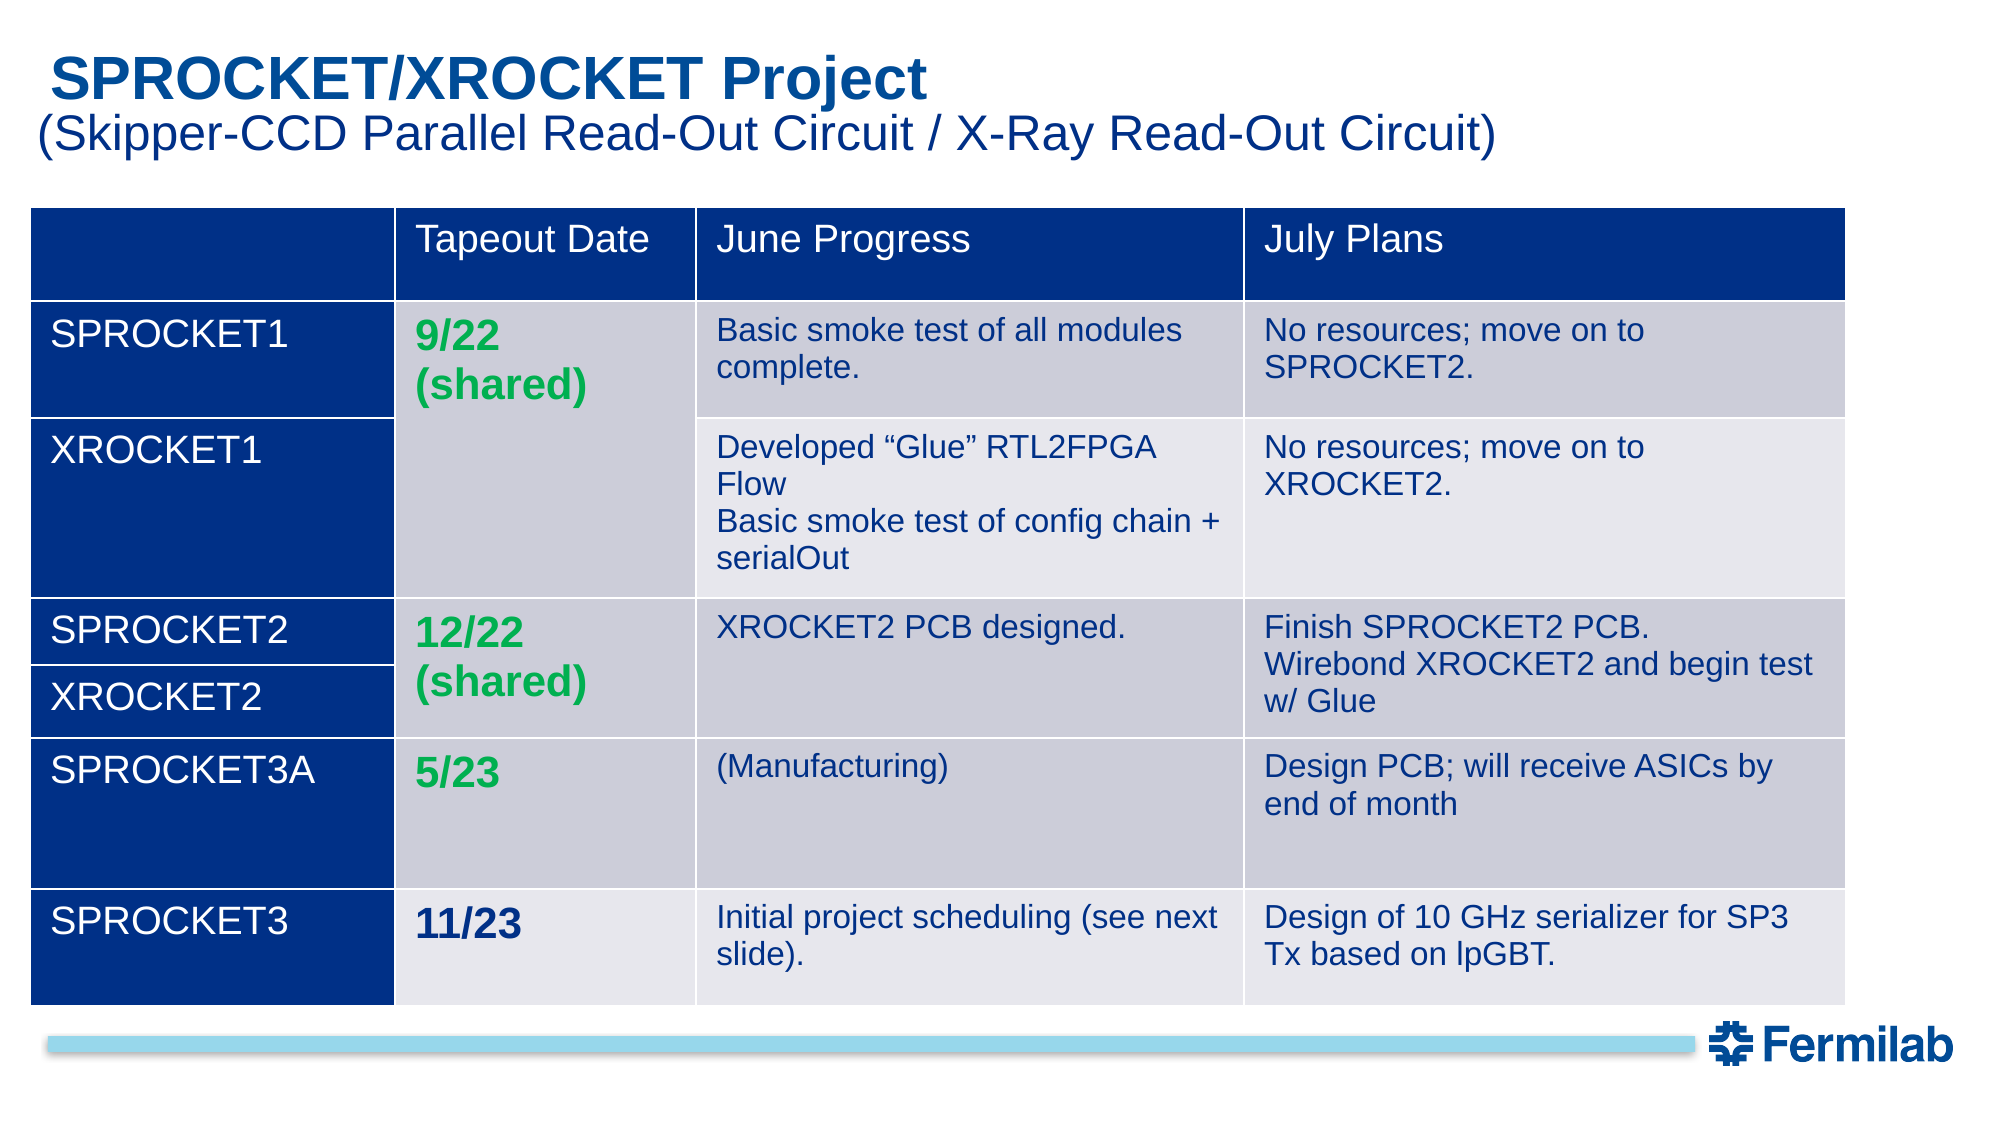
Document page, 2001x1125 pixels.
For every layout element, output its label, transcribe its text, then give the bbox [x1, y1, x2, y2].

table_header July Plans [1245, 208, 1845, 300]
table_cell XROCKET2 [31, 666, 394, 737]
text_box (Skipper-CCD Parallel Read-Out Circuit / X-Ray Read-Out Circuit) [22, 93, 1927, 169]
table_header [31, 208, 394, 300]
table_cell SPROCKET3A [31, 739, 394, 888]
table_cell XROCKET2 PCB designed. [697, 599, 1243, 737]
table_cell No resources; move on to XROCKET2. [1245, 419, 1845, 597]
table_cell Basic smoke test of all modules complete. [697, 302, 1243, 417]
table_cell 5/23 [396, 739, 695, 888]
table_cell 9/22 (shared) [396, 302, 695, 597]
table_cell 12/22 (shared) [396, 599, 695, 737]
title SPROCKET/XROCKET Project [50, 41, 1950, 112]
table_cell Design PCB; will receive ASICs by end of month [1245, 739, 1845, 888]
picture [1709, 1021, 1953, 1066]
table_cell Design of 10 GHz serializer for SP3 Tx based on lpGBT. [1245, 890, 1845, 1005]
table_cell Developed “Glue” RTL2FPGA Flow Basic smoke test of config chain + serialOut [697, 419, 1243, 597]
table_cell 11/23 [396, 890, 695, 1005]
table_cell (Manufacturing) [697, 739, 1243, 888]
table_cell XROCKET1 [31, 419, 394, 597]
table_header June Progress [697, 208, 1243, 300]
table_cell No resources; move on to SPROCKET2. [1245, 302, 1845, 417]
table_header Tapeout Date [396, 208, 695, 300]
table_cell SPROCKET1 [31, 302, 394, 417]
table_cell SPROCKET3 [31, 890, 394, 1005]
table_cell Finish SPROCKET2 PCB. Wirebond XROCKET2 and begin test w/ Glue [1245, 599, 1845, 737]
table_cell Initial project scheduling (see next slide). [697, 890, 1243, 1005]
table_cell SPROCKET2 [31, 599, 394, 664]
